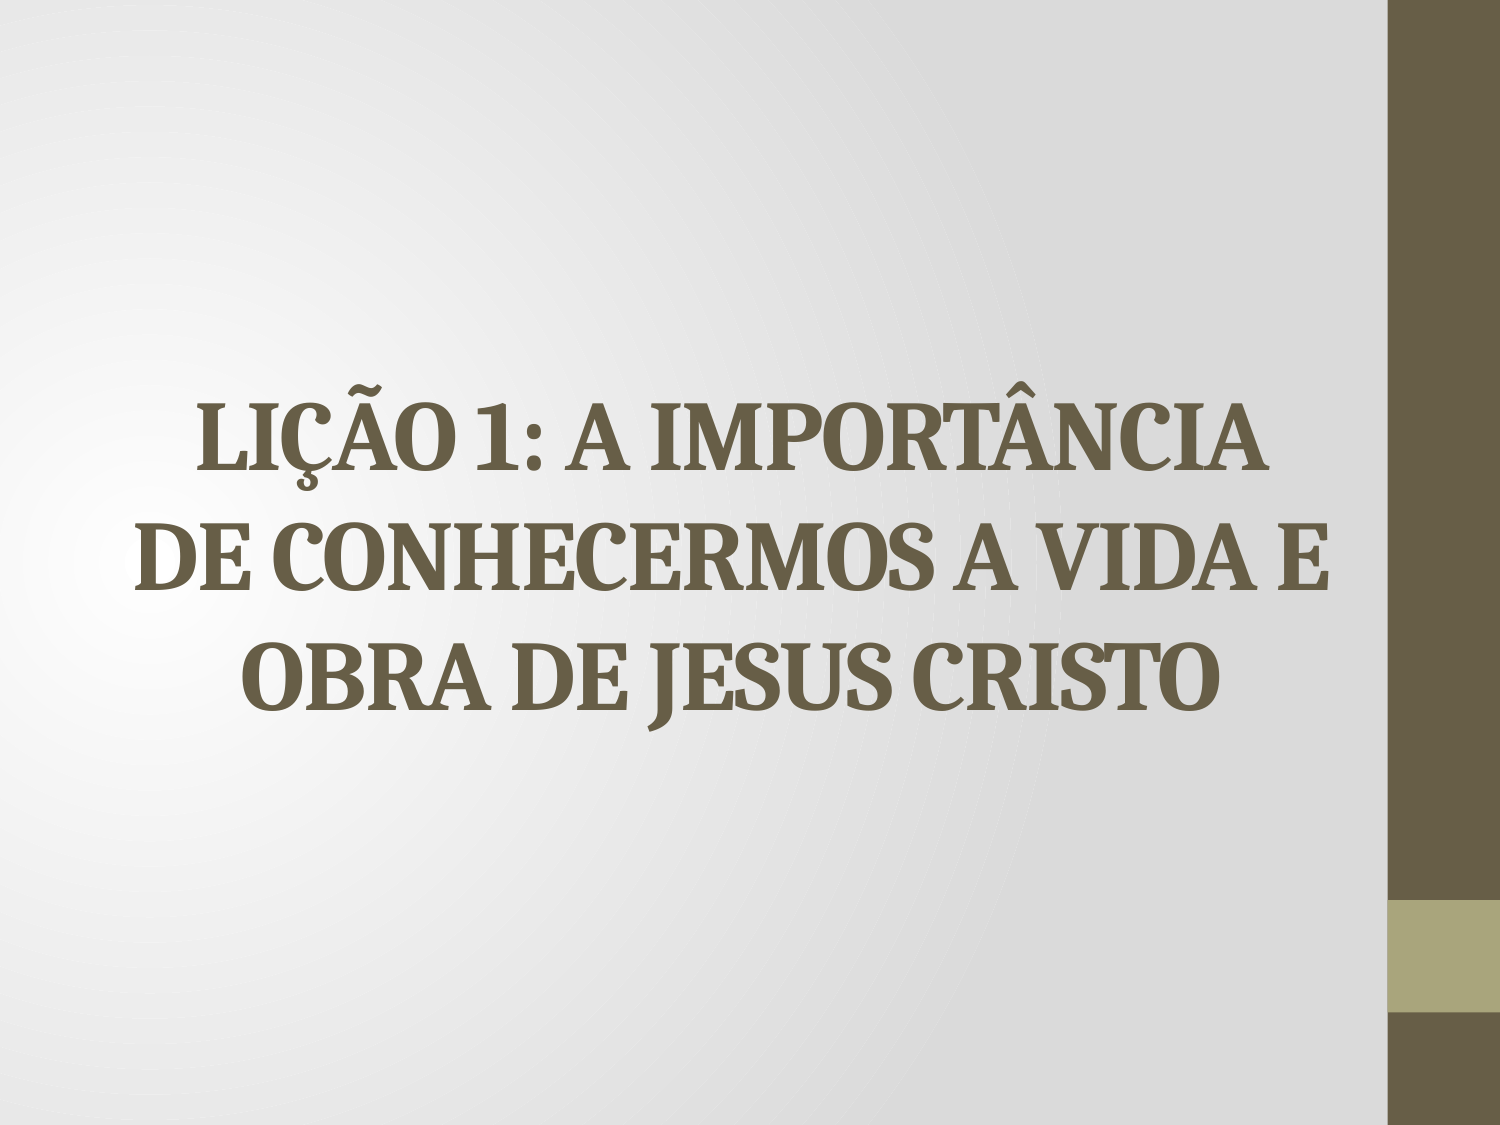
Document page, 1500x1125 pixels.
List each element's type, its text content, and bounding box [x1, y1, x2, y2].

title LIÇÃO 1: A IMPORTÂNCIA DE CONHECERMOS A VIDA E OBRA DE JESUS CRISTO [112, 312, 1350, 738]
